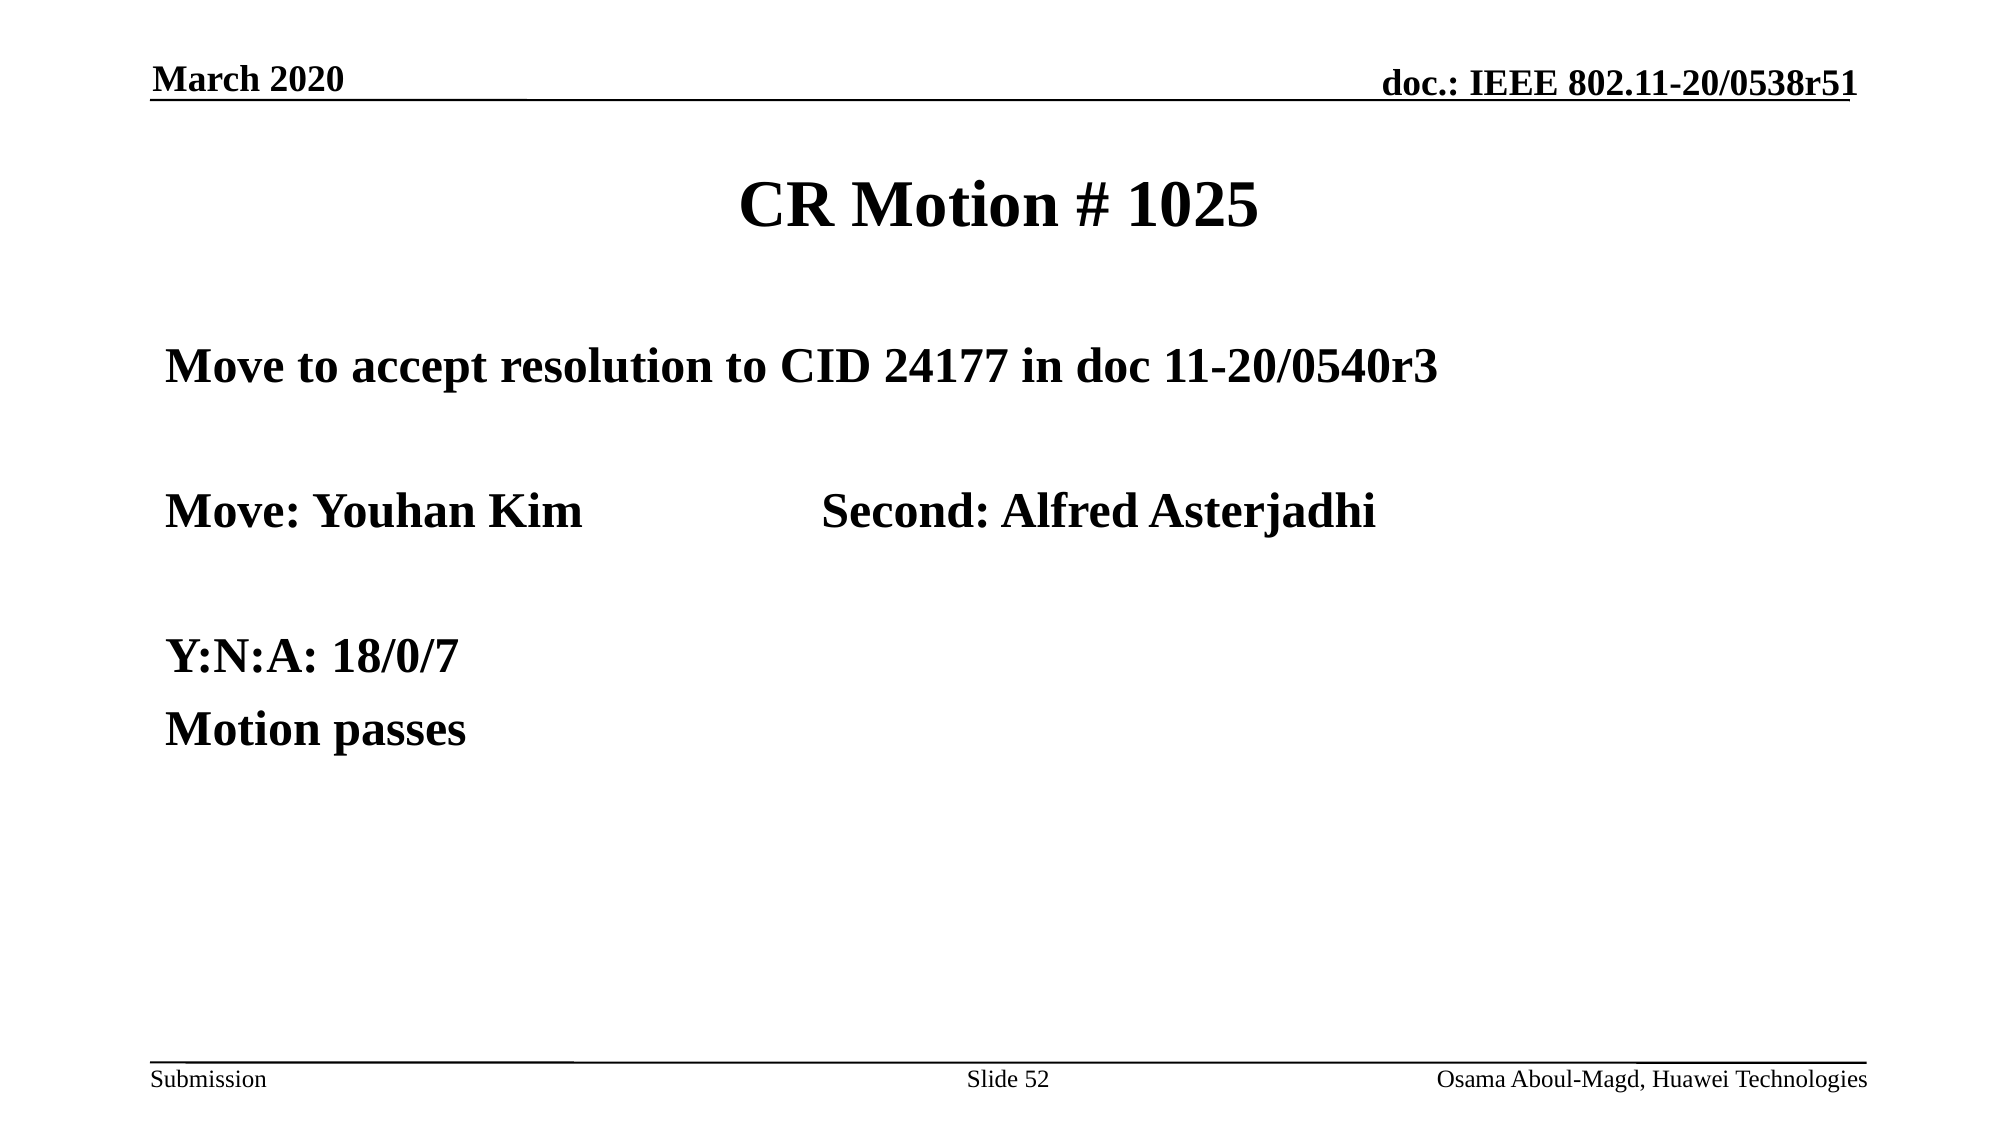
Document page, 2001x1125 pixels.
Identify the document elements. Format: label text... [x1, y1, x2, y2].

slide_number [152, 54, 563, 100]
slide_number Slide 52 [950, 1061, 1067, 1123]
footer Osama Aboul-Magd, Huawei Technologies [1171, 1061, 1869, 1093]
list Move to accept resolution to CID 24177 in doc 11-20/0540r3 Move: Youhan Kim Second: Alfred Asterjadhi Y:N:A: 18/0/7 Motion passes [149, 324, 1850, 1000]
title CR Motion # 1025 [149, 112, 1850, 288]
